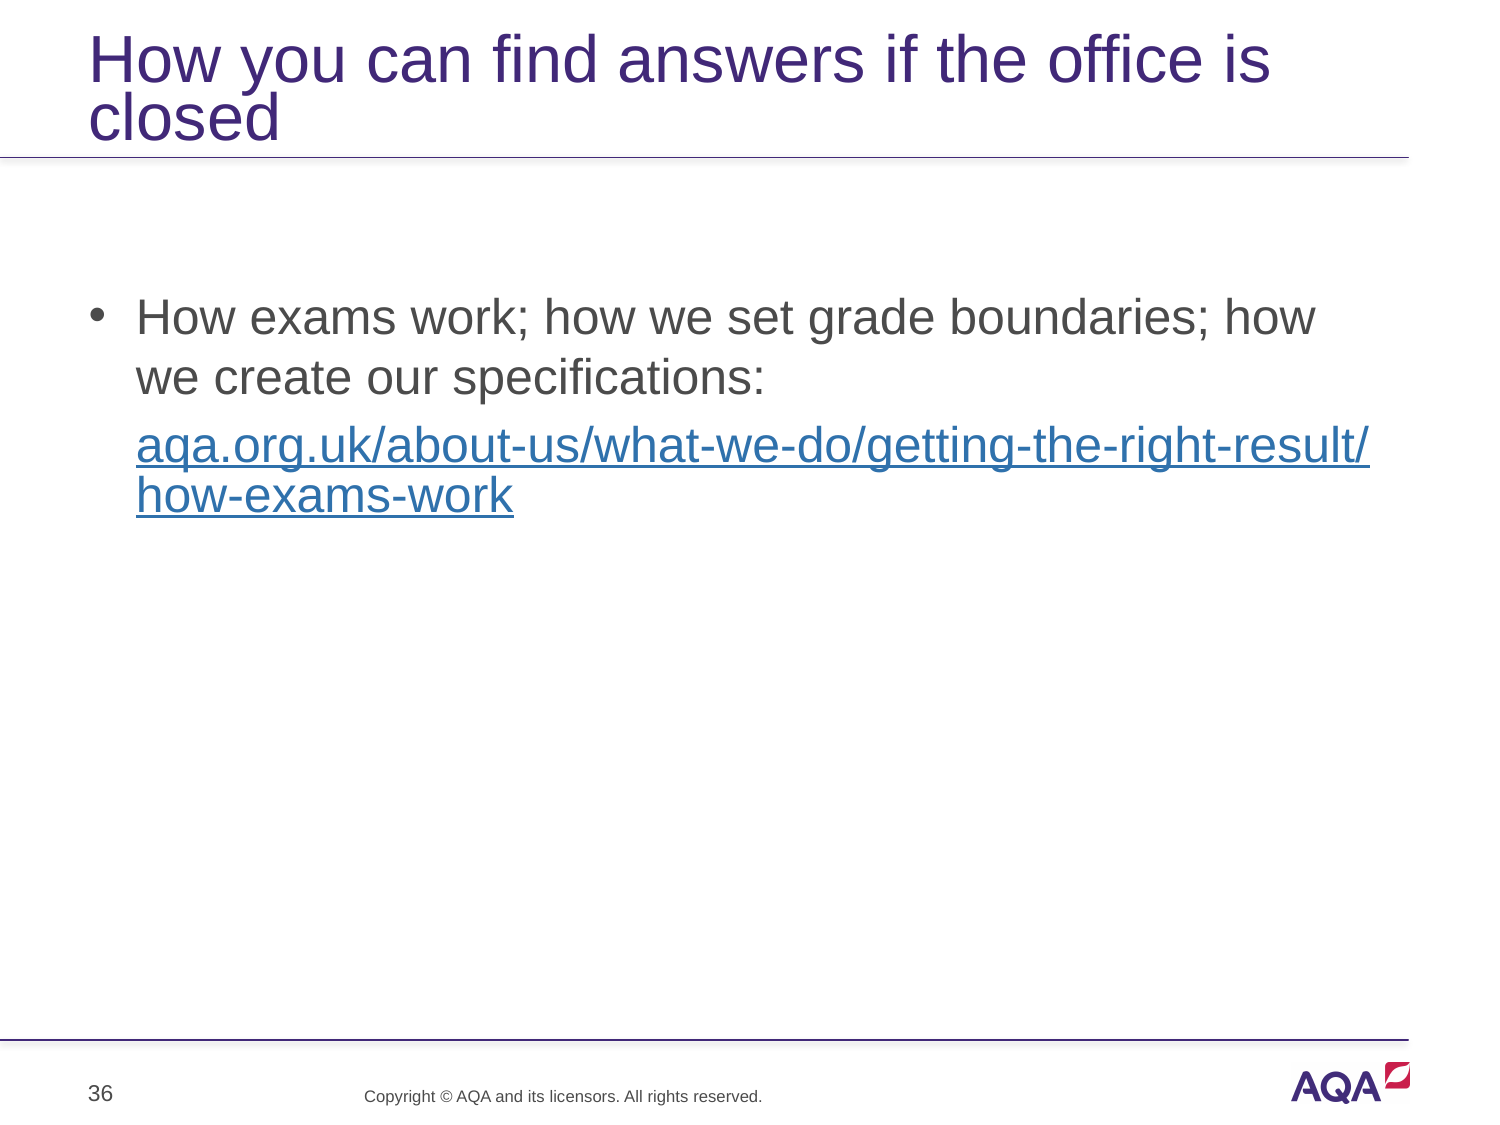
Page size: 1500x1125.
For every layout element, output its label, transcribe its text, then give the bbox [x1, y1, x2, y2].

picture [1291, 1062, 1410, 1104]
title How you can find answers if the office is closed [88, 37, 1409, 108]
list How exams work; how we set grade boundaries; how we create our specifications: aqa.org.uk/about-us/what-we-do/getting-the-right-result/how-exams-work [88, 284, 1409, 1007]
slide_number 36 [72, 1062, 188, 1123]
footer Copyright © AQA and its licensors. All rights reserved. [324, 1084, 764, 1124]
